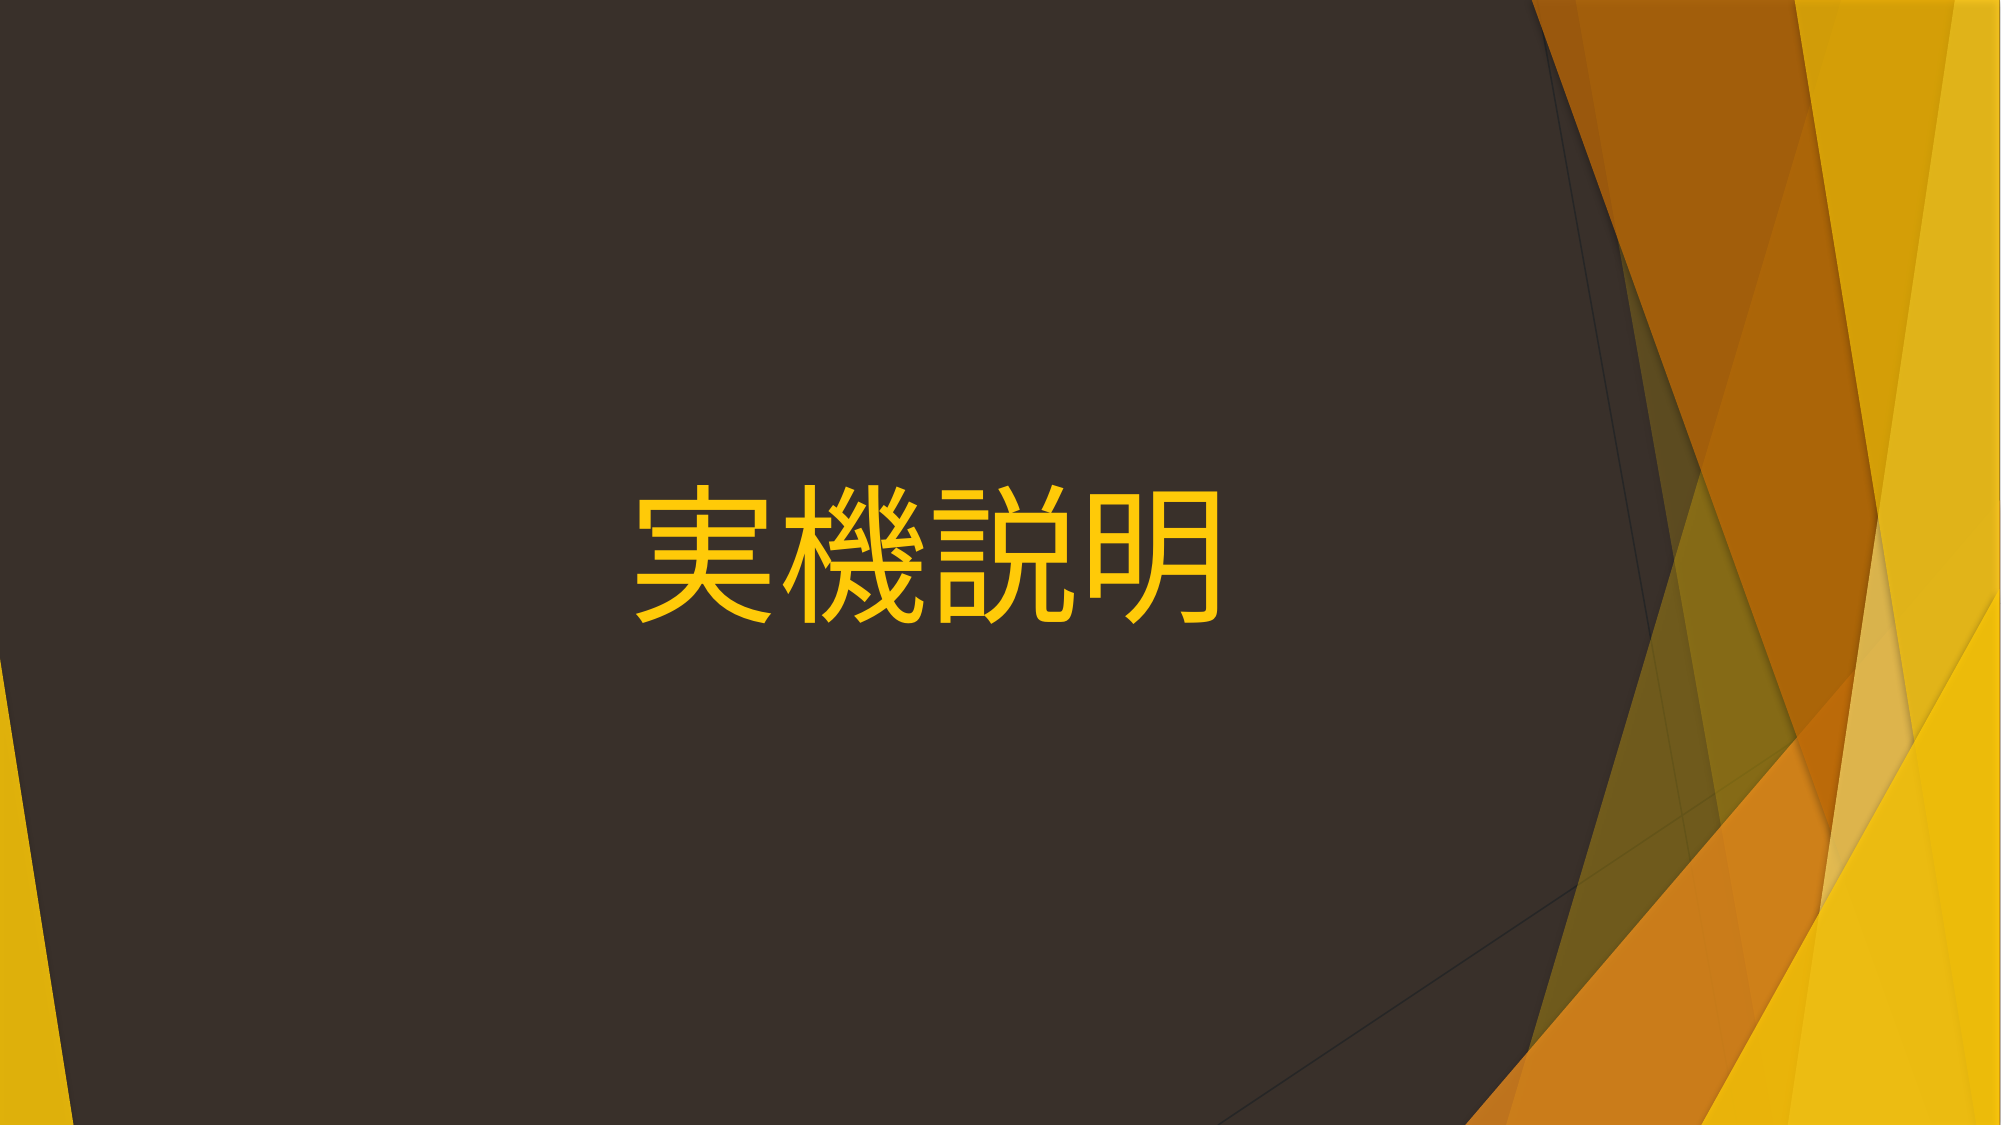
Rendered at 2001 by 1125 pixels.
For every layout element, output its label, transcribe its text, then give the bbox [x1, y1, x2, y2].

title 実機説明 [613, 454, 1259, 657]
